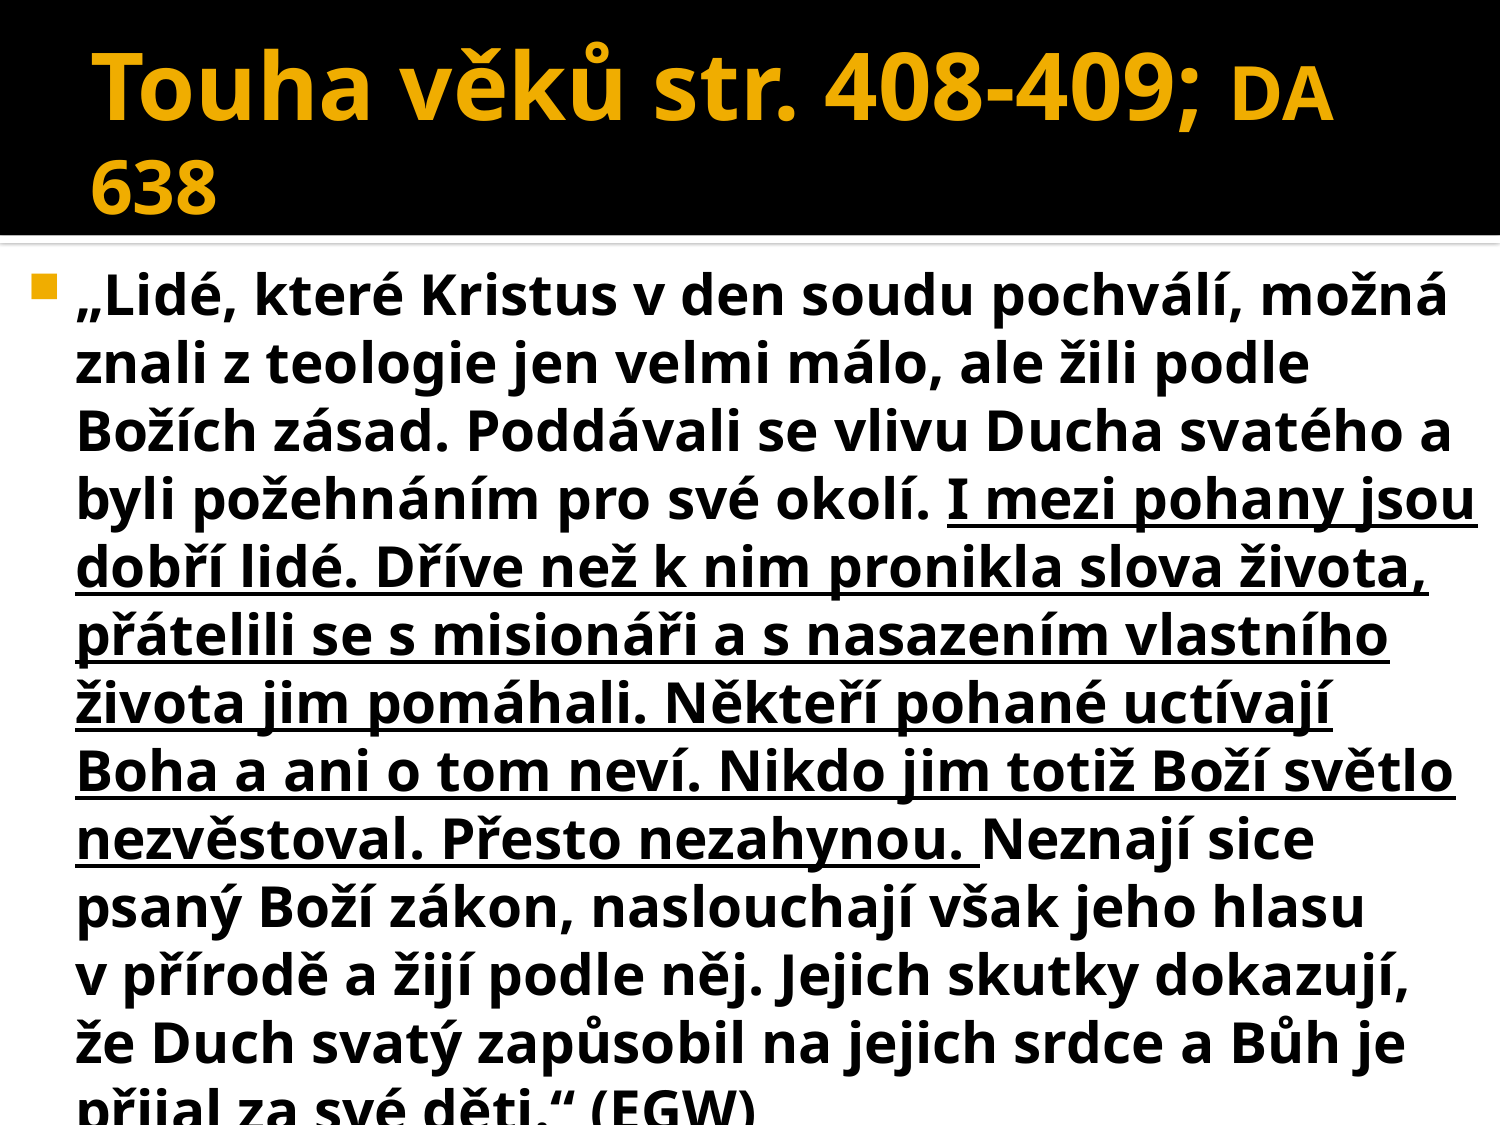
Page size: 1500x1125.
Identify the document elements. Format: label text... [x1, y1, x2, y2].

list „Lidé, které Kristus v den soudu pochválí, možná znali z teologie jen velmi málo, ale žili podle Božích zásad. Poddávali se vlivu Ducha svatého a byli požehnáním pro své okolí. I mezi pohany jsou dobří lidé. Dříve než k nim pronikla slova života, přátelili se s misionáři a s nasazením vlastního života jim pomáhali. Někteří pohané uctívají Boha a ani o tom neví. Nikdo jim totiž Boží světlo nezvěstoval. Přesto nezahynou. Neznají sice psaný Boží zákon, naslouchají však jeho hlasu v přírodě a žijí podle něj. Jejich skutky dokazují, že Duch svatý zapůsobil na jejich srdce a Bůh je přijal za své děti.“ (EGW) [0, 243, 1500, 1125]
title Touha věků str. 408-409; DA 638 [75, 25, 1425, 231]
